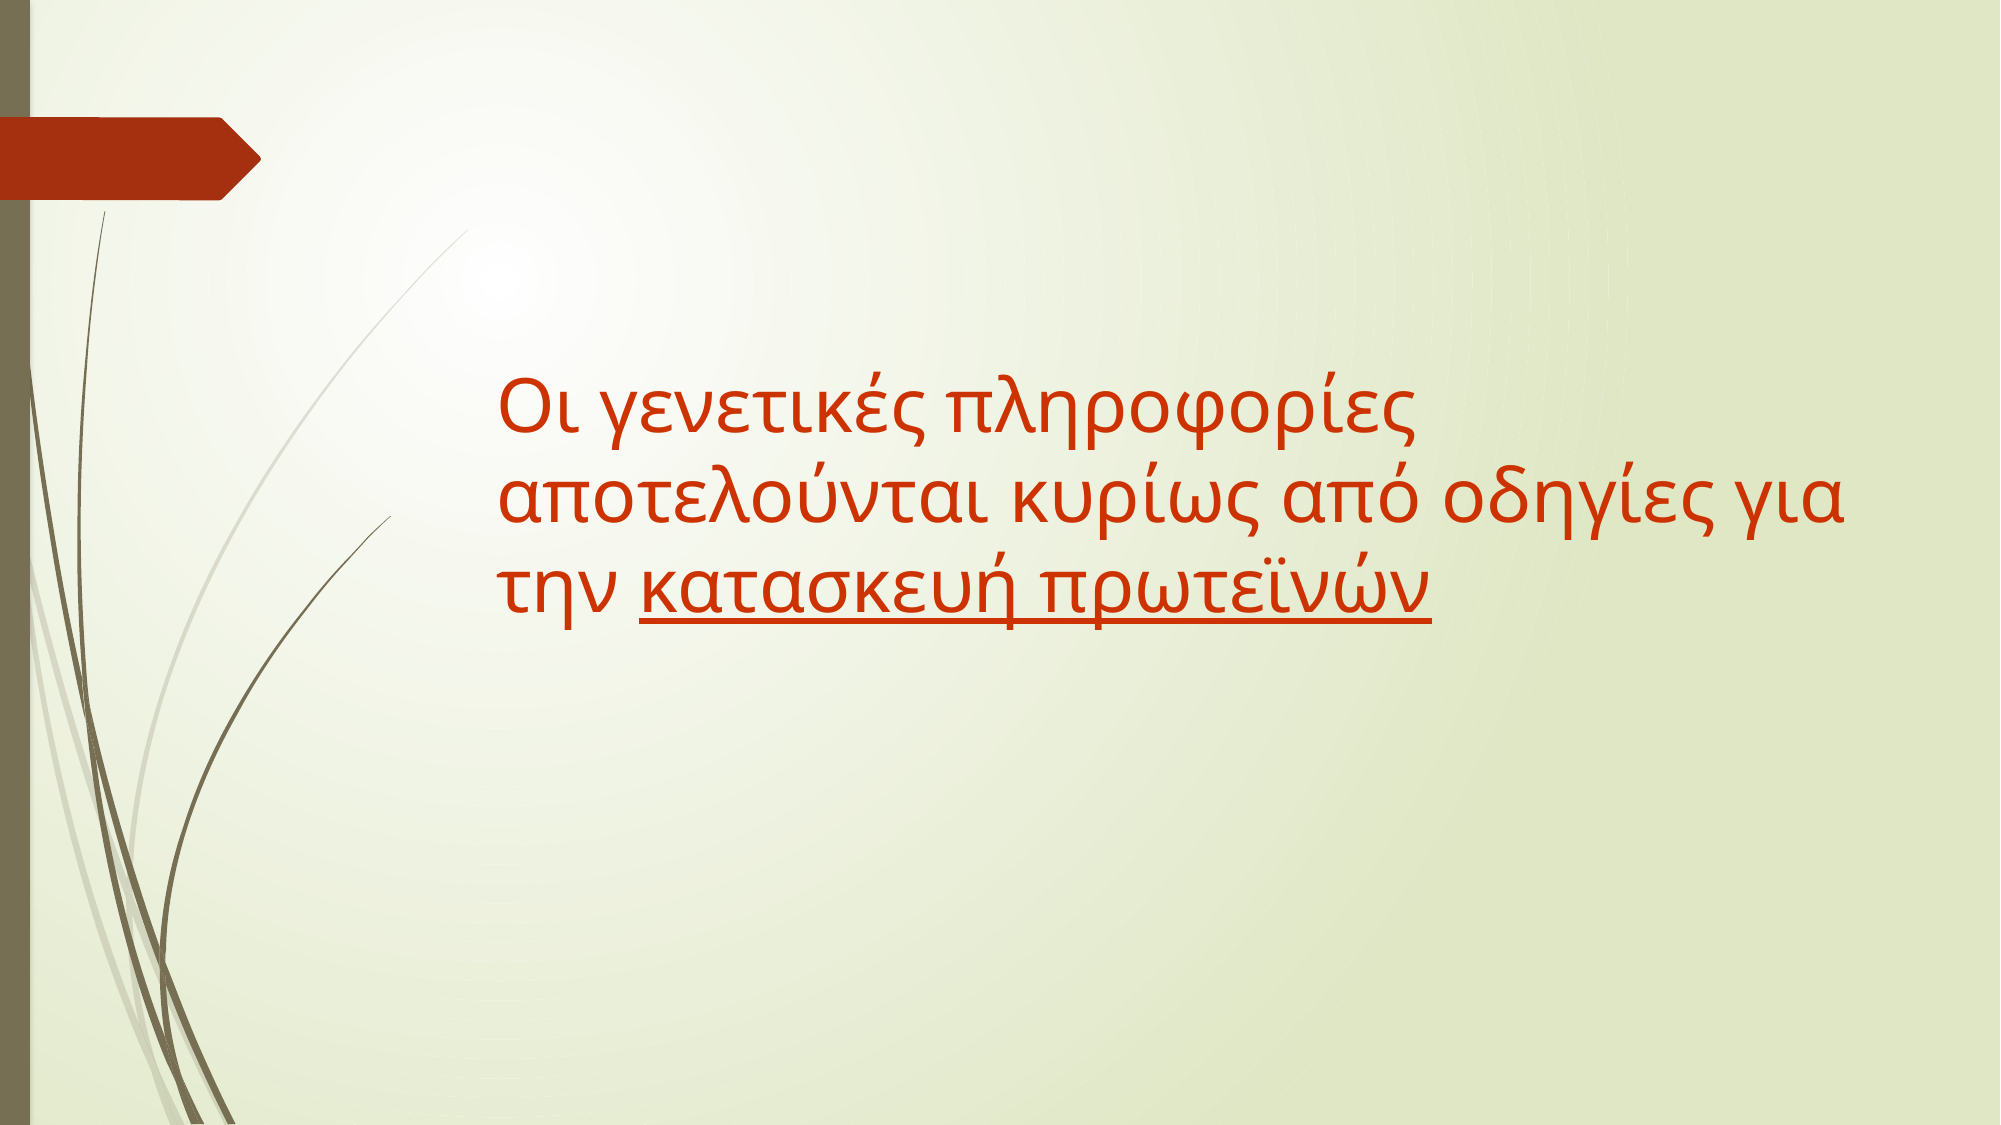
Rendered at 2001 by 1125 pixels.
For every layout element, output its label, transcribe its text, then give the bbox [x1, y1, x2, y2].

list Οι γενετικές πληροφορίες αποτελούνται κυρίως από οδηγίες για την κατασκευή πρωτεϊνών [424, 350, 1888, 970]
